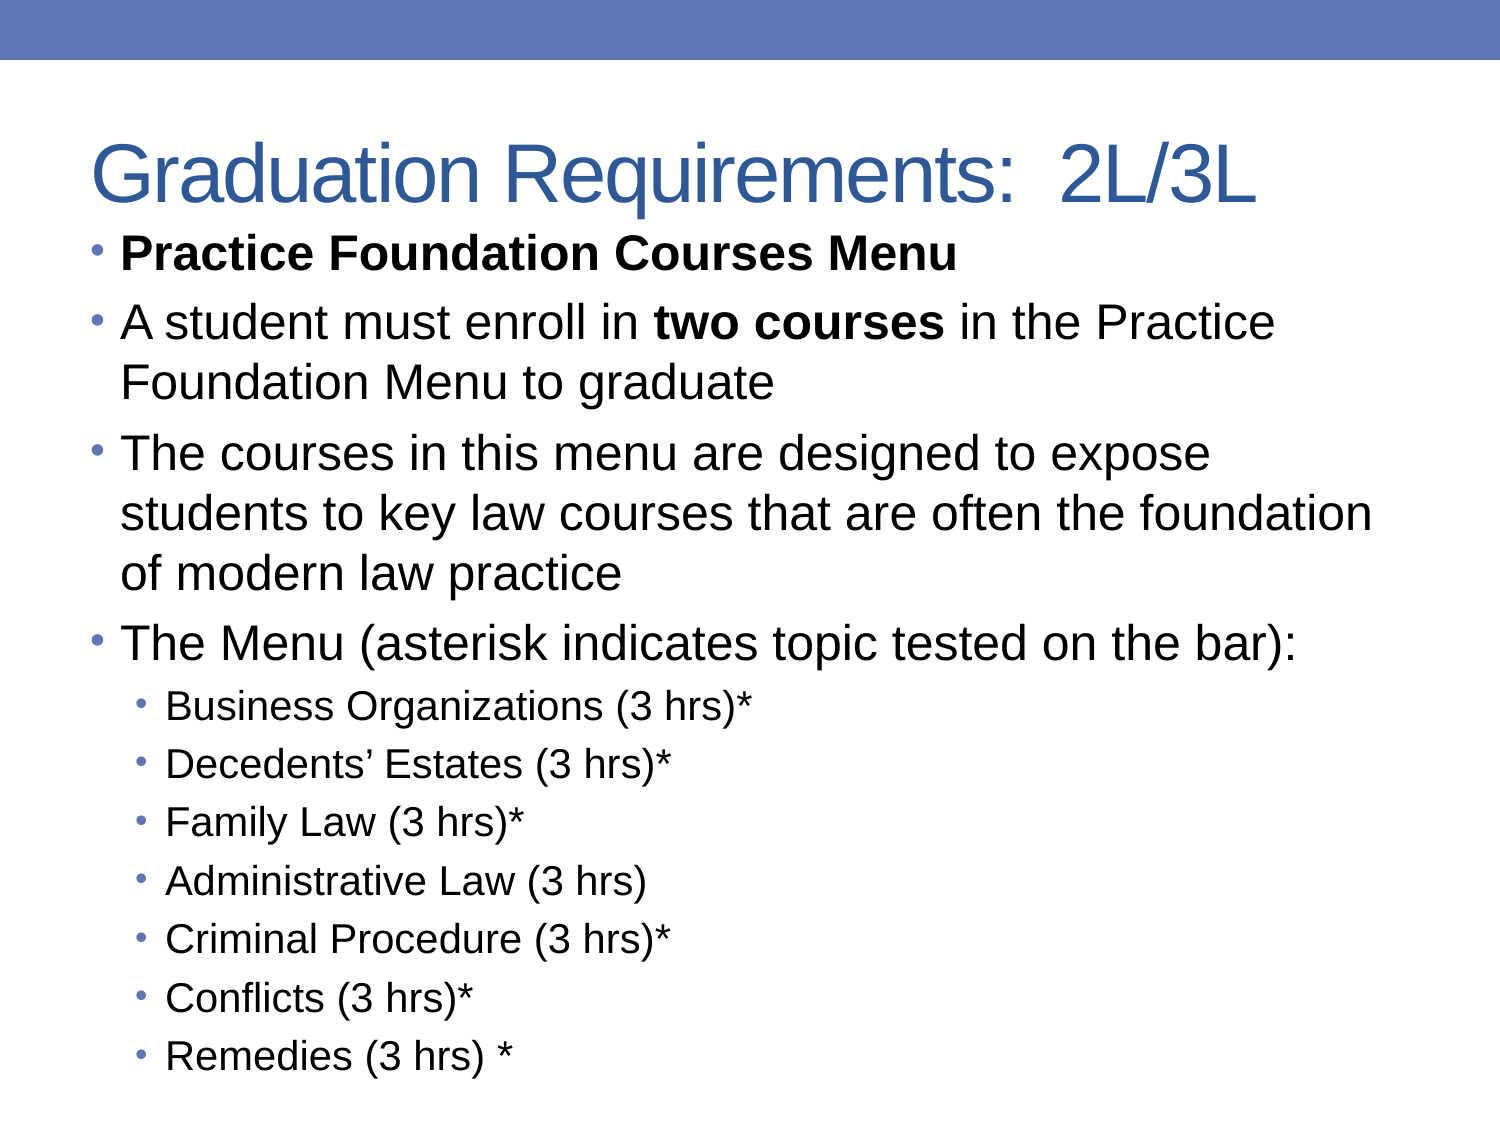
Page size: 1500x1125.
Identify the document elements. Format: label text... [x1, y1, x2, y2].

title Graduation Requirements: 2L/3L [75, 87, 1425, 212]
list Practice Foundation Courses Menu A student must enroll in two courses in the Practice Foundation Menu to graduate The courses in this menu are designed to expose students to key law courses that are often the foundation of modern law practice The Menu (asterisk indicates topic tested on the bar): Business Organizations (3 hrs)* Decedents’ Estates (3 hrs)* Family Law (3 hrs)* Administrative Law (3 hrs) Criminal Procedure (3 hrs)* Conflicts (3 hrs)* Remedies (3 hrs) * [75, 212, 1425, 1113]
